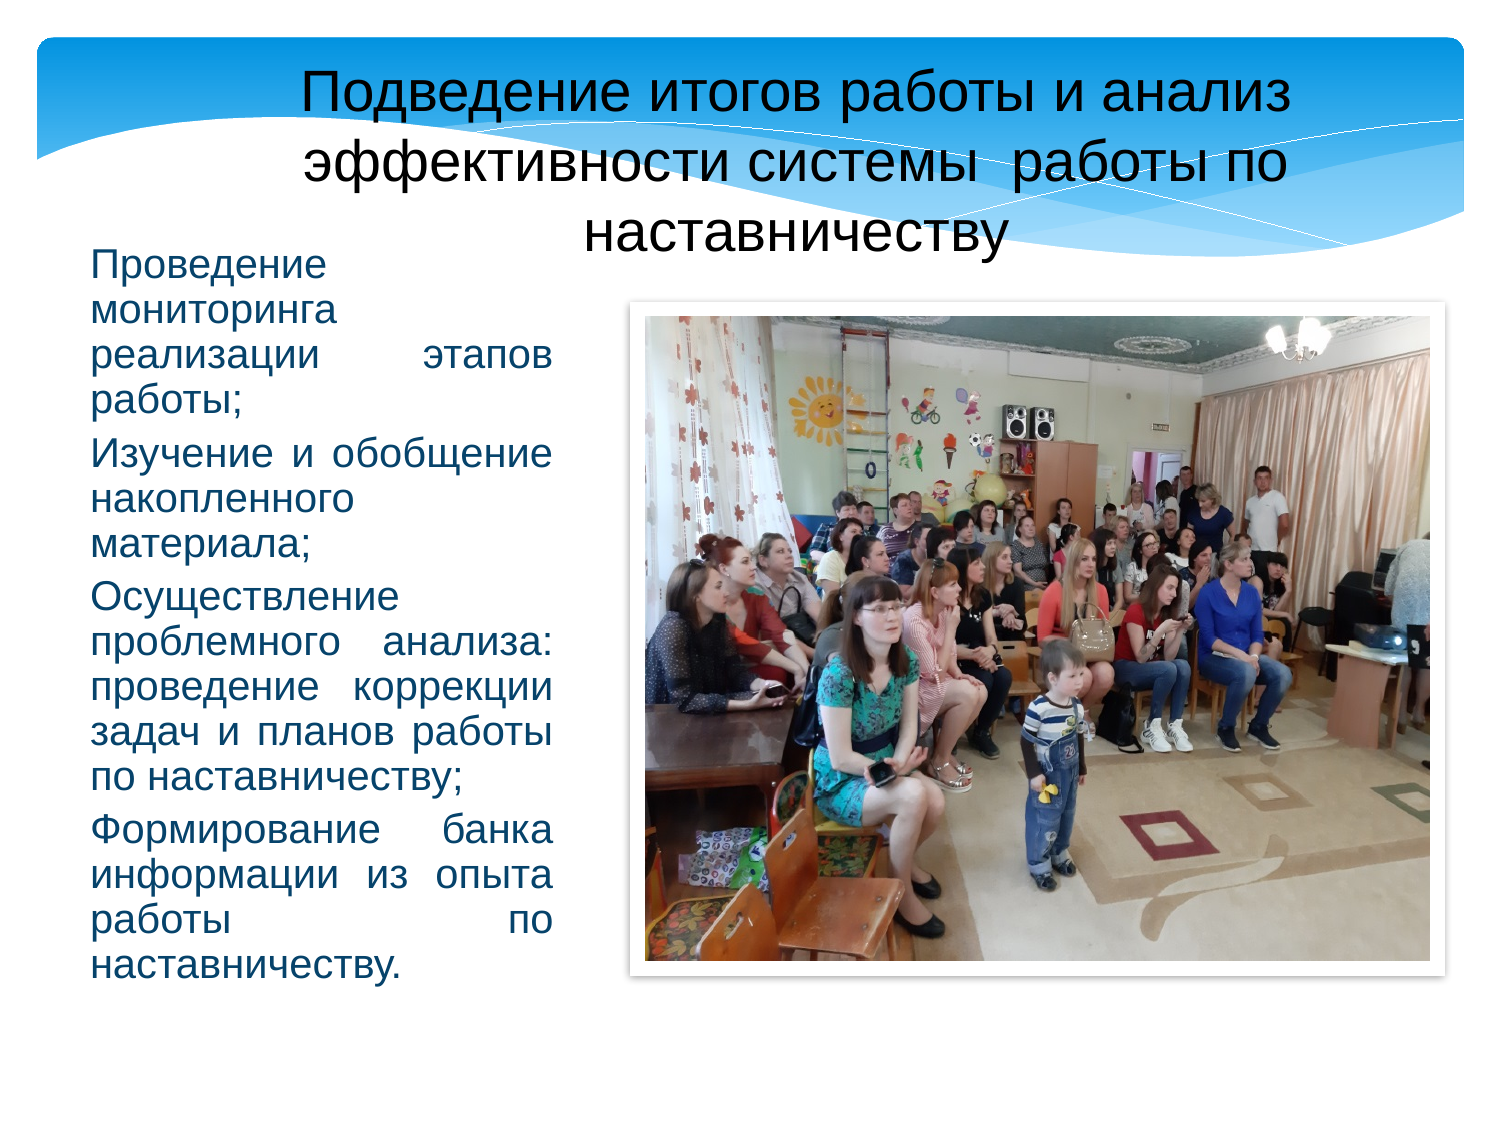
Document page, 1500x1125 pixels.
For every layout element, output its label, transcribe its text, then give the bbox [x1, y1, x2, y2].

list Проведение мониторинга реализации этапов работы; Изучение и обобщение накопленного материала; Осуществление проблемного анализа: проведение коррекции задач и планов работы по наставничеству; Формирование банка информации из опыта работы по наставничеству. [74, 235, 569, 1006]
title Подведение итогов работы и анализ эффективности системы работы по наставничеству [222, 81, 1372, 271]
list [644, 316, 1431, 962]
